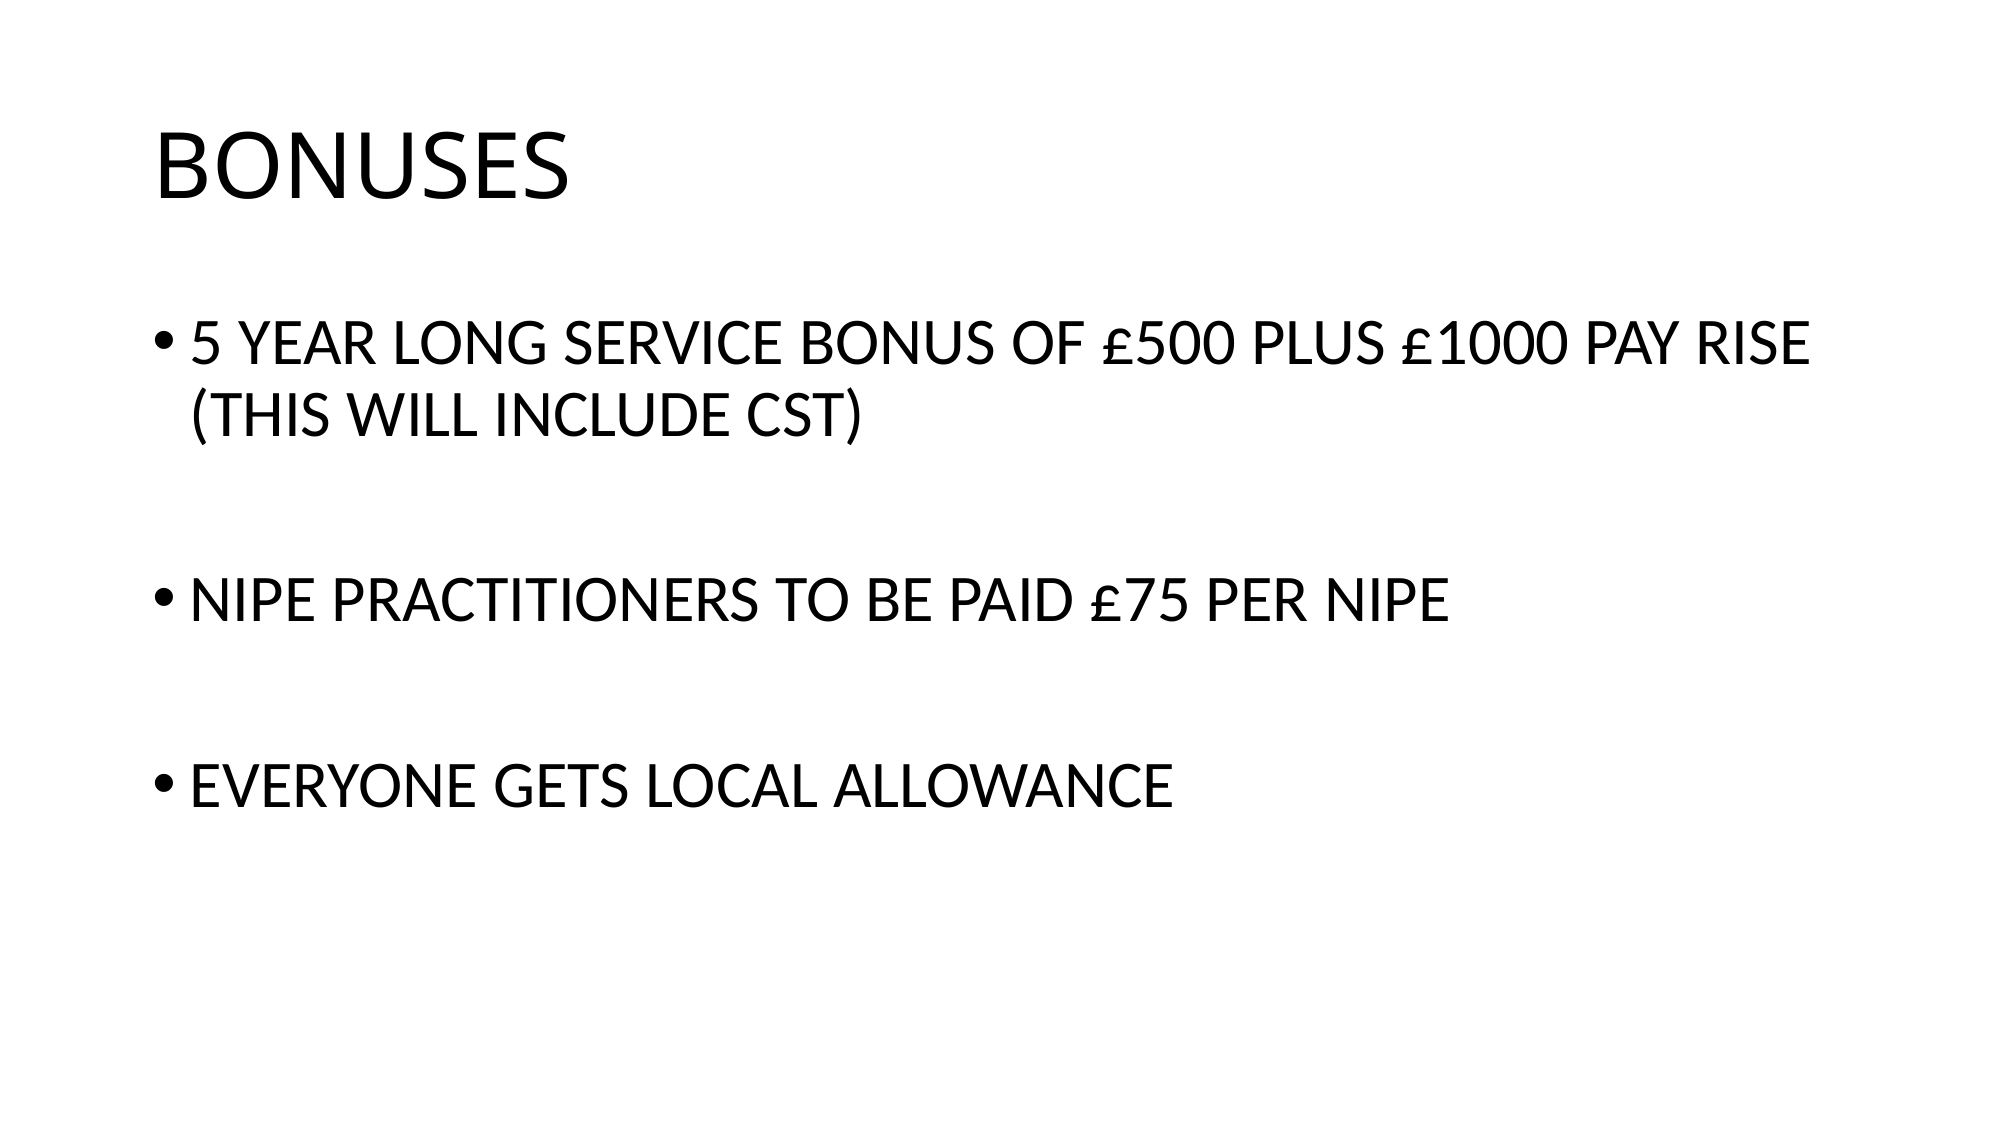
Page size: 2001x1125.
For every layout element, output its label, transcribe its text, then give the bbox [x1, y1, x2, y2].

list 5 YEAR LONG SERVICE BONUS OF £500 PLUS £1000 PAY RISE (THIS WILL INCLUDE CST) NIPE PRACTITIONERS TO BE PAID £75 PER NIPE EVERYONE GETS LOCAL ALLOWANCE [137, 299, 1863, 1014]
title BONUSES [137, 59, 1863, 278]
